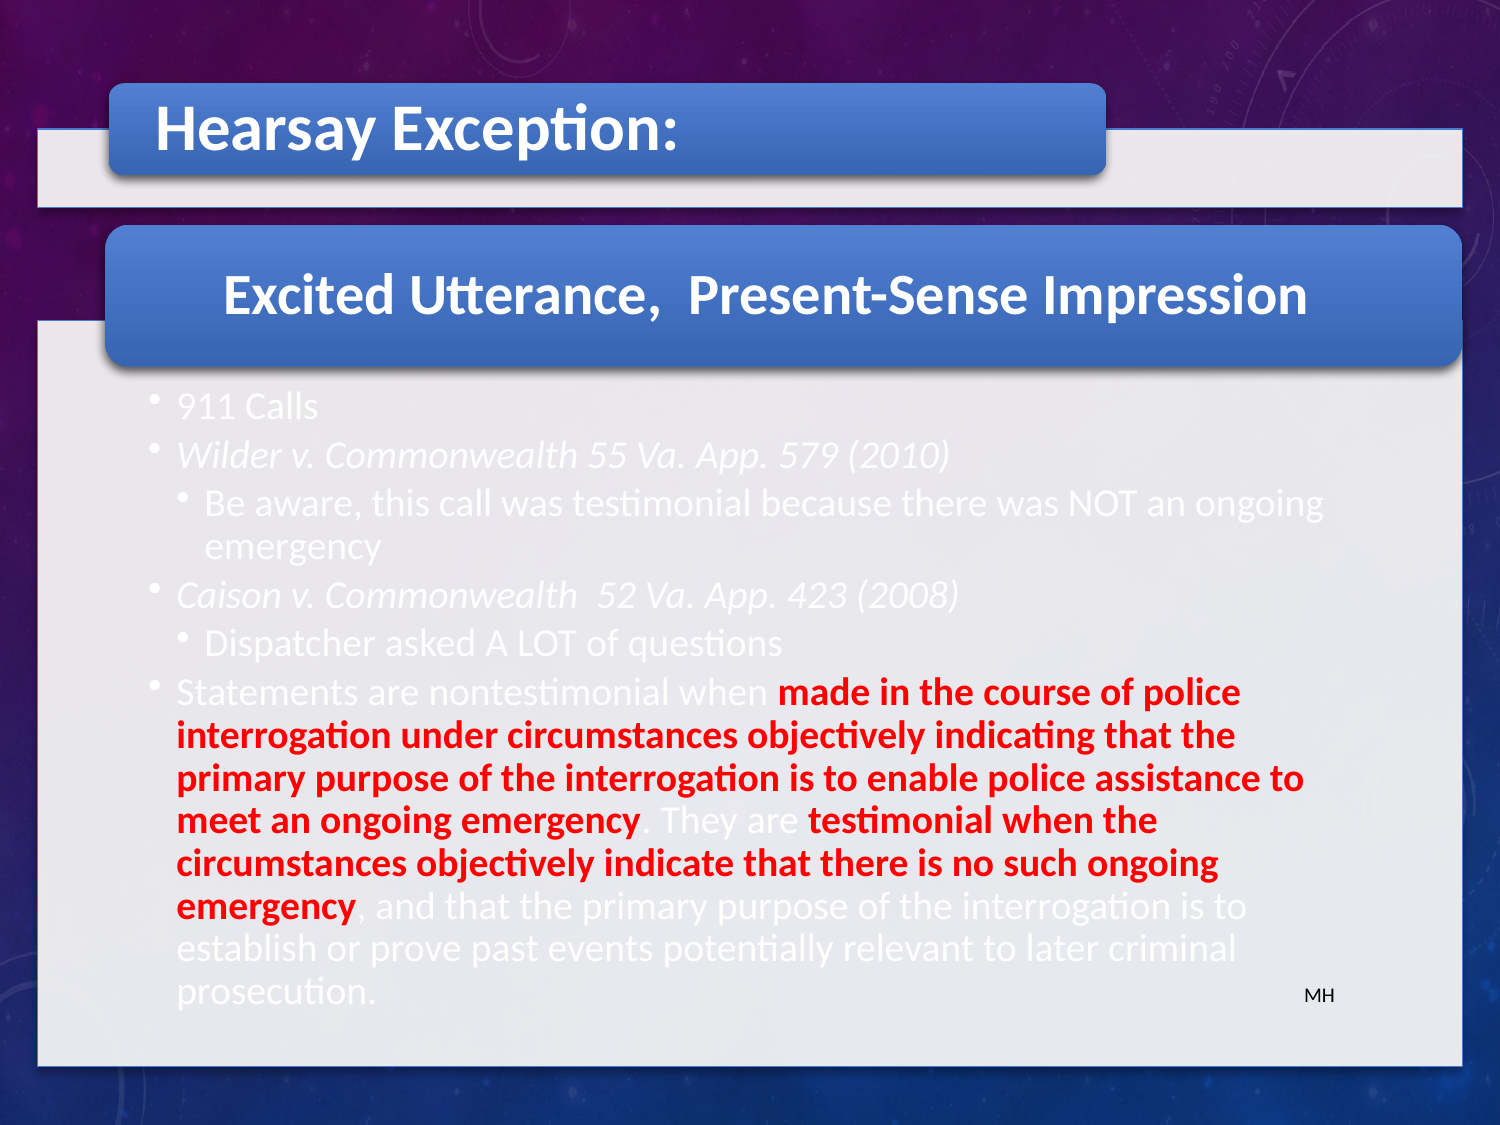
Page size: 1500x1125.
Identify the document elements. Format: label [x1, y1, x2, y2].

list [37, 62, 1463, 1088]
picture [0, 0, 1500, 1125]
